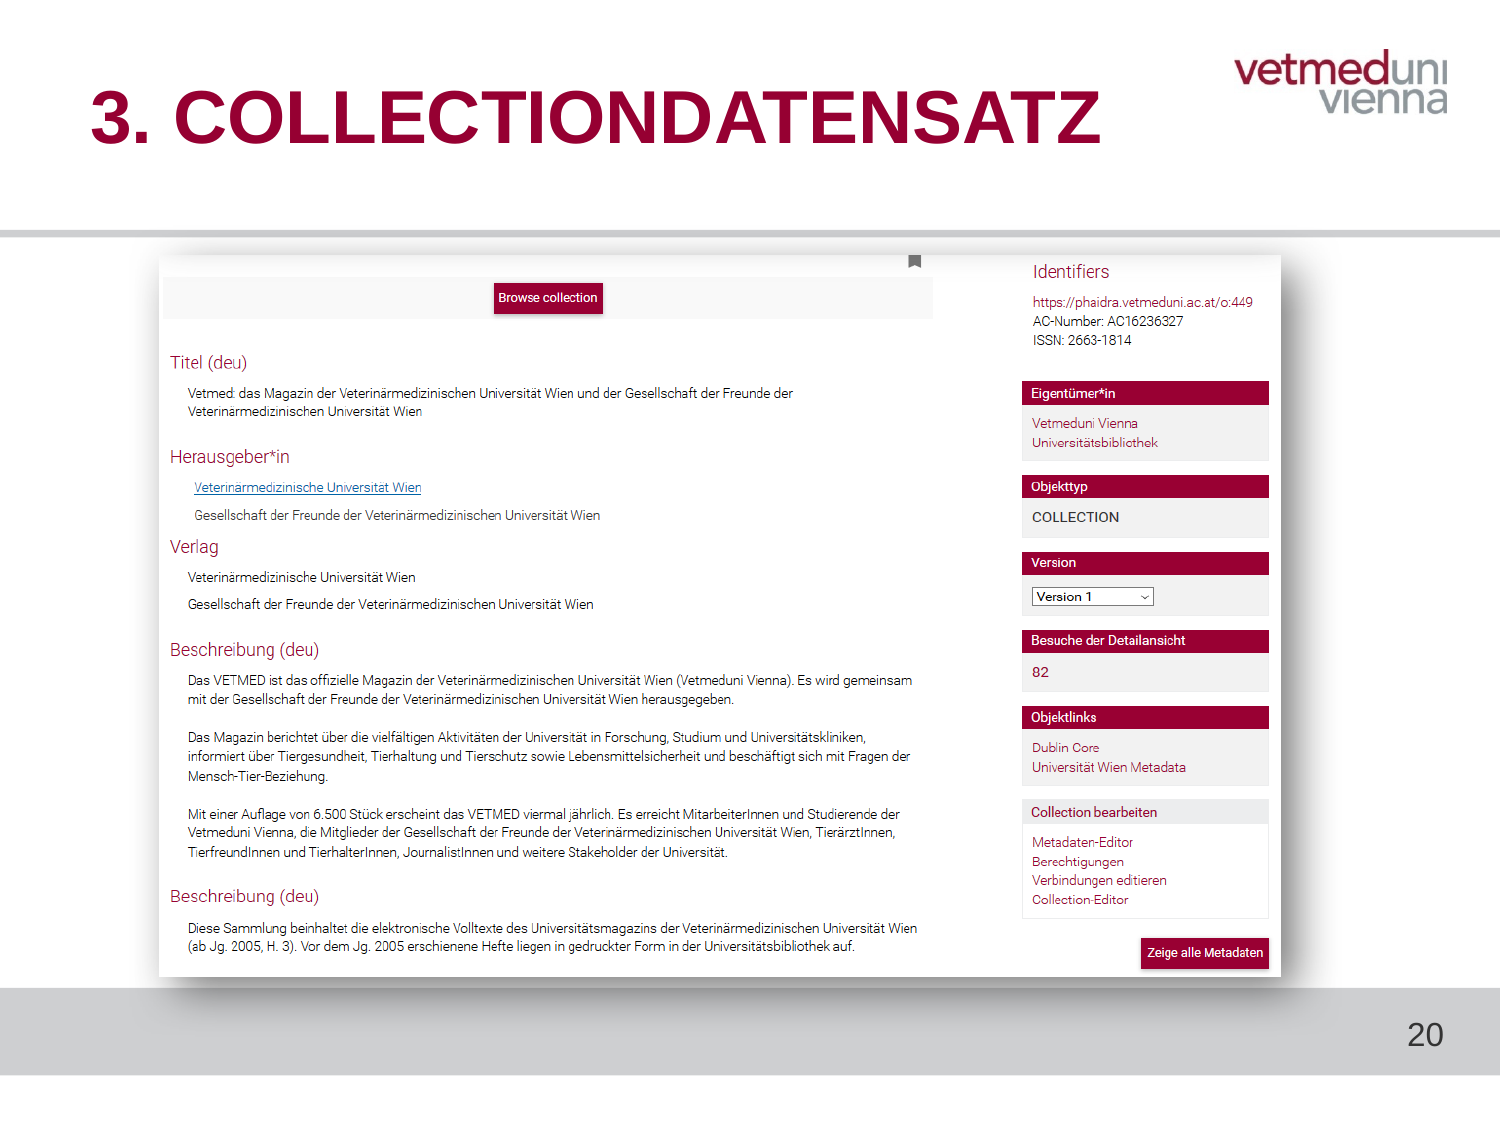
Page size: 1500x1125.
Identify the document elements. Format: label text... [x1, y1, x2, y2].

title 3. COLLECTIONDATENSATZ [75, 54, 1152, 173]
picture [159, 255, 1281, 977]
picture [1234, 49, 1447, 115]
slide_number 20 [1352, 1002, 1444, 1063]
